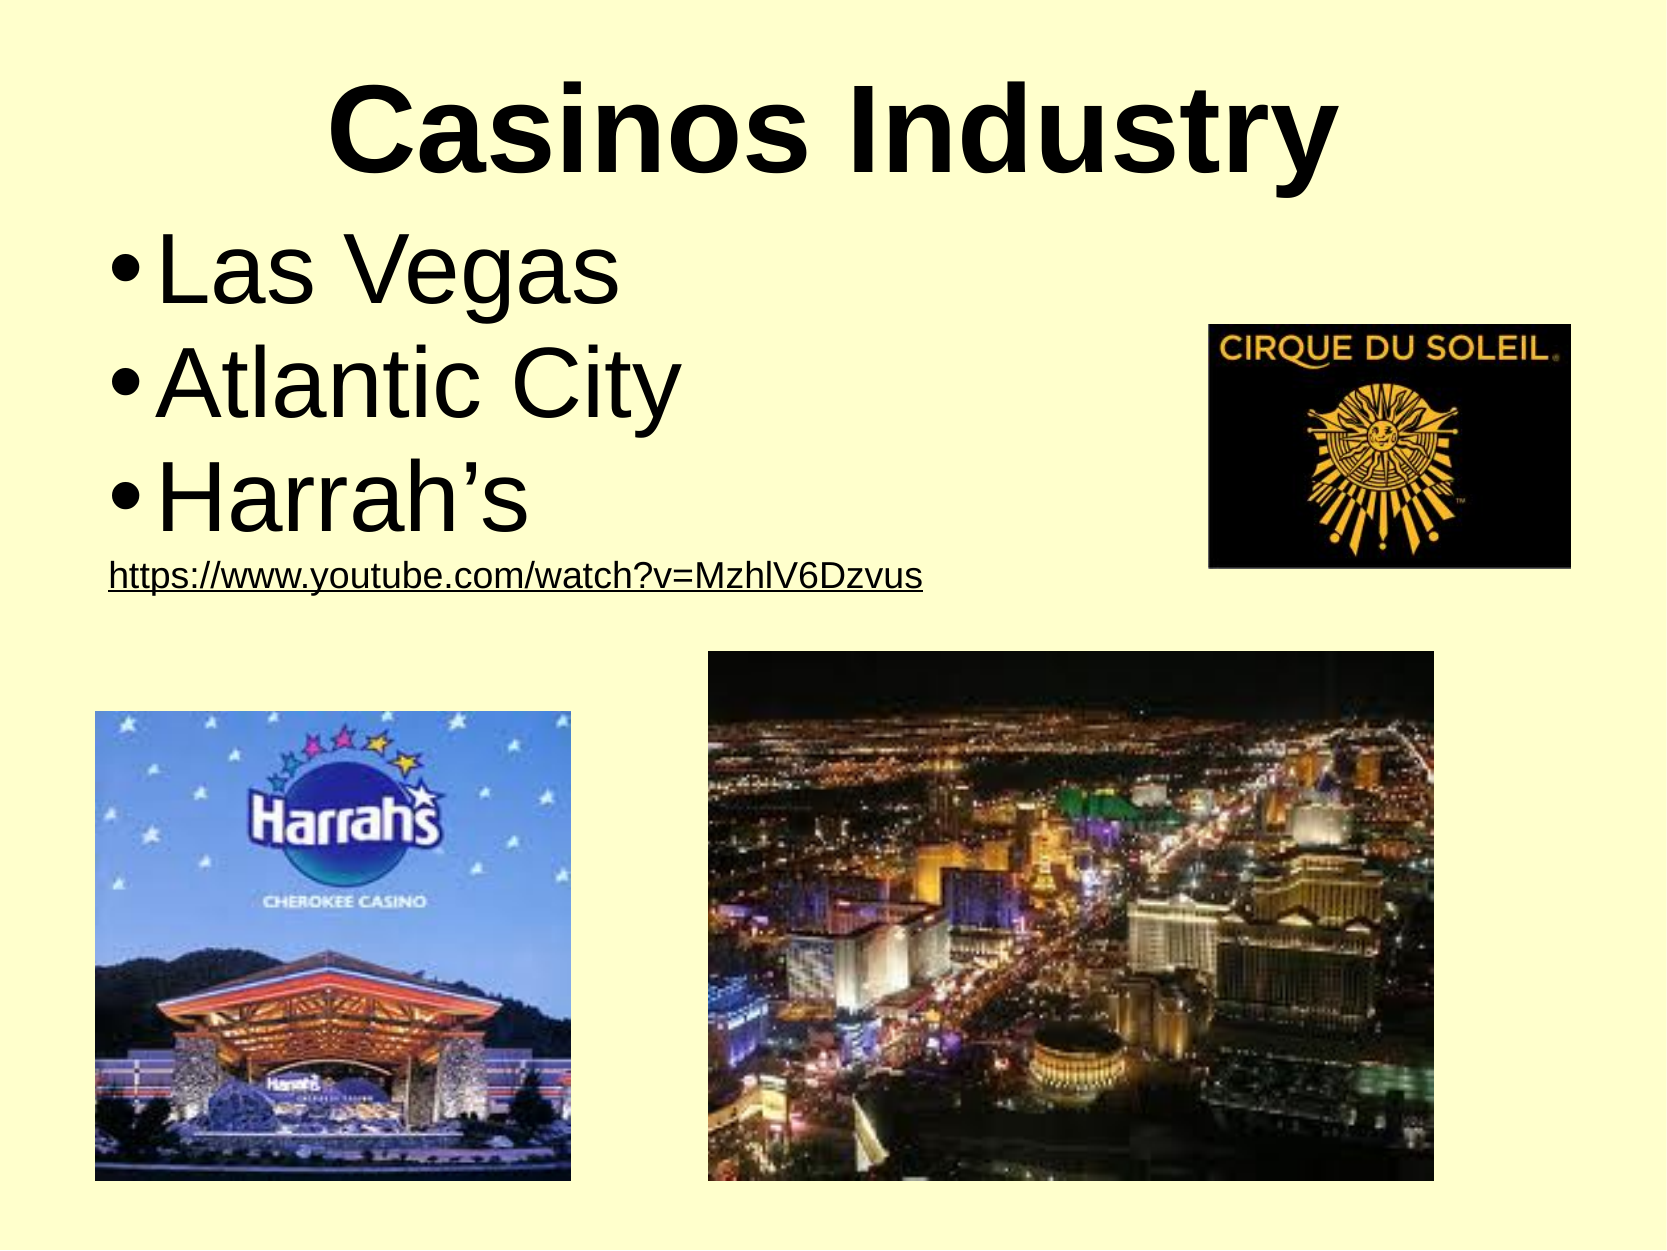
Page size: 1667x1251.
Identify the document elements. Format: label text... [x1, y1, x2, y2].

title Casinos Industry [90, 58, 1577, 268]
subtitle Las Vegas Atlantic City Harrah’s https://www.youtube.com/watch?v=MzhlV6Dzvus [33, 212, 1519, 938]
picture [708, 651, 1434, 1181]
picture [95, 711, 572, 1181]
picture [1208, 324, 1571, 569]
